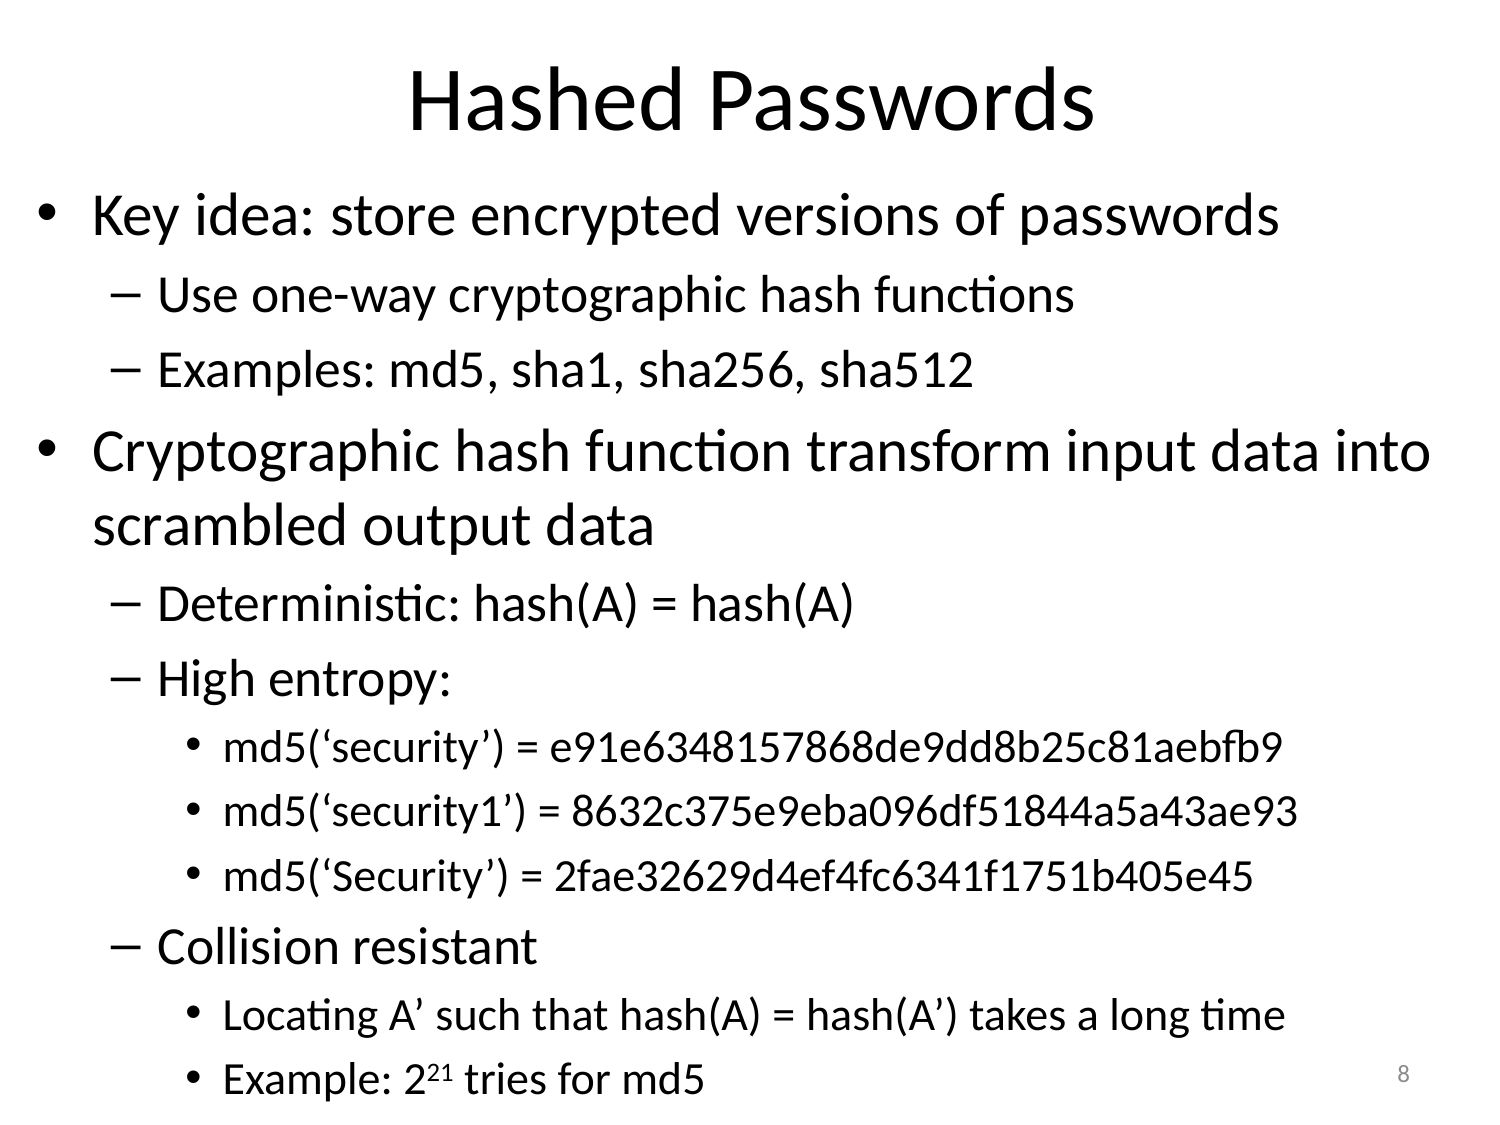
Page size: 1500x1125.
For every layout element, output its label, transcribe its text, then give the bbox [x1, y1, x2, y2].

slide_number 8 [1074, 1042, 1425, 1103]
title Hashed Passwords [77, 0, 1428, 166]
list Key idea: store encrypted versions of passwords Use one-way cryptographic hash functions Examples: md5, sha1, sha256, sha512 Cryptographic hash function transform input data into scrambled output data Deterministic: hash(A) = hash(A) High entropy: md5(‘security’) = e91e6348157868de9dd8b25c81aebfb9 md5(‘security1’) = 8632c375e9eba096df51844a5a43ae93 md5(‘Security’) = 2fae32629d4ef4fc6341f1751b405e45 Collision resistant Locating A’ such that hash(A) = hash(A’) takes a long time Example: 221 tries for md5 [21, 166, 1470, 1112]
